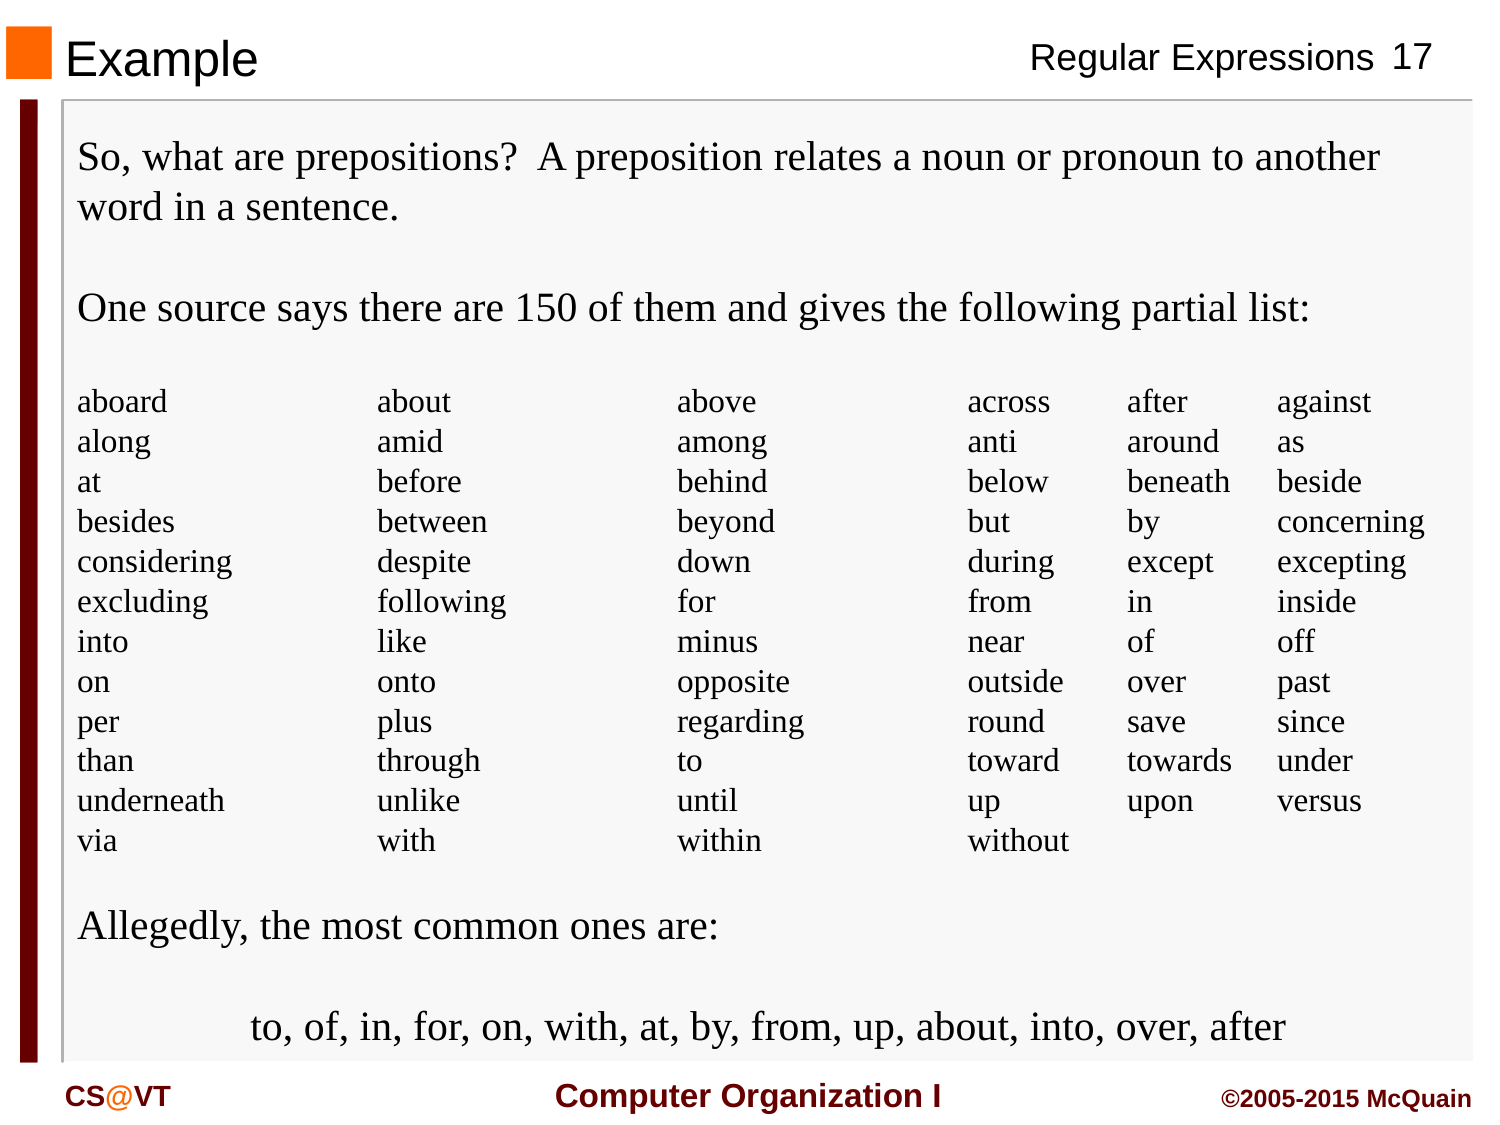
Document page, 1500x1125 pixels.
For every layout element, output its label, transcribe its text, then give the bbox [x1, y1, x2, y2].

text_box So, what are prepositions? A preposition relates a noun or pronoun to another word in a sentence. One source says there are 150 of them and gives the following partial list: aboard about above across after against along amid among anti around as at before behind below beneath beside besides between beyond but by concerning considering despite down during except excepting excluding following for from in inside into like minus near of off on onto opposite outside over past per plus regarding round save since than through to toward towards under underneath unlike until up upon versus via with within without Allegedly, the most common ones are: to, of, in, for, on, with, at, by, from, up, about, into, over, after [62, 121, 1475, 1056]
title Example [50, 28, 1000, 85]
